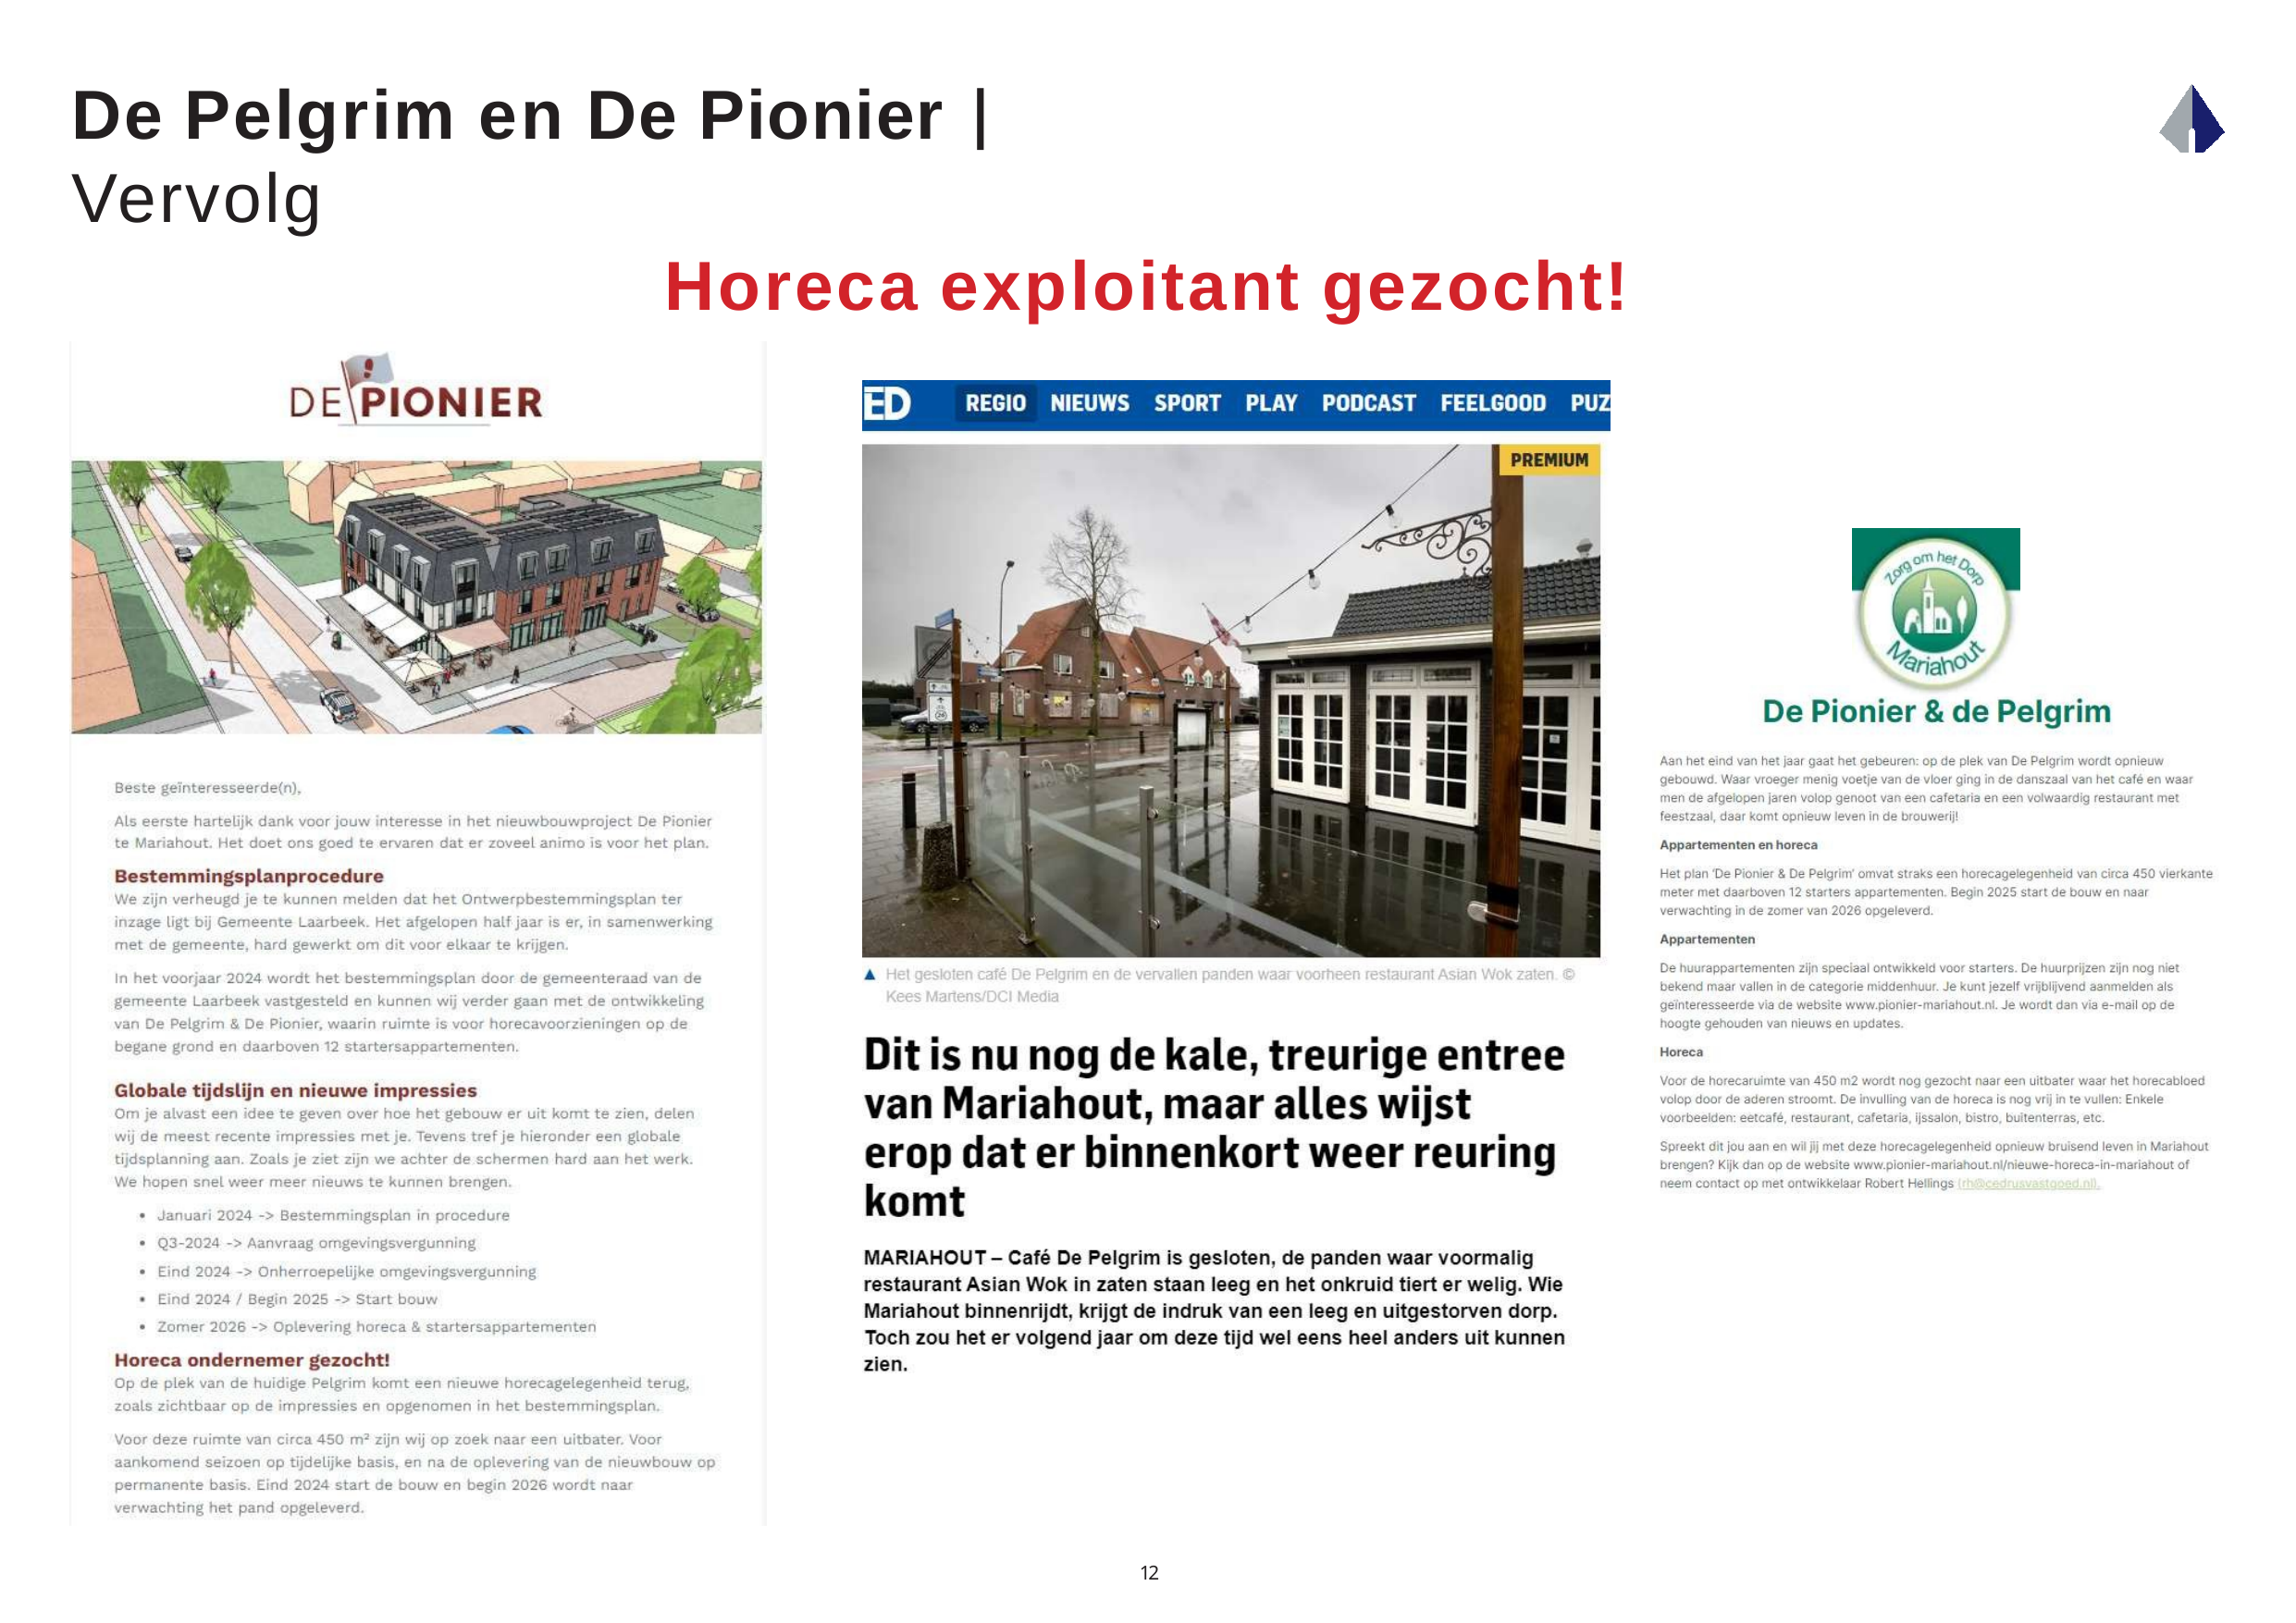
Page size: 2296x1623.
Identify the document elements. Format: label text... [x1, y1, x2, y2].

text_box Horeca exploitant gezocht! [662, 238, 1632, 324]
text_box 10. [1133, 1557, 1167, 1587]
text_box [1652, 528, 2219, 1196]
title De Pelgrim en De Pionier | Vervolg [69, 68, 1260, 341]
picture [862, 380, 1611, 1373]
picture [68, 341, 767, 1527]
picture [2132, 79, 2226, 158]
